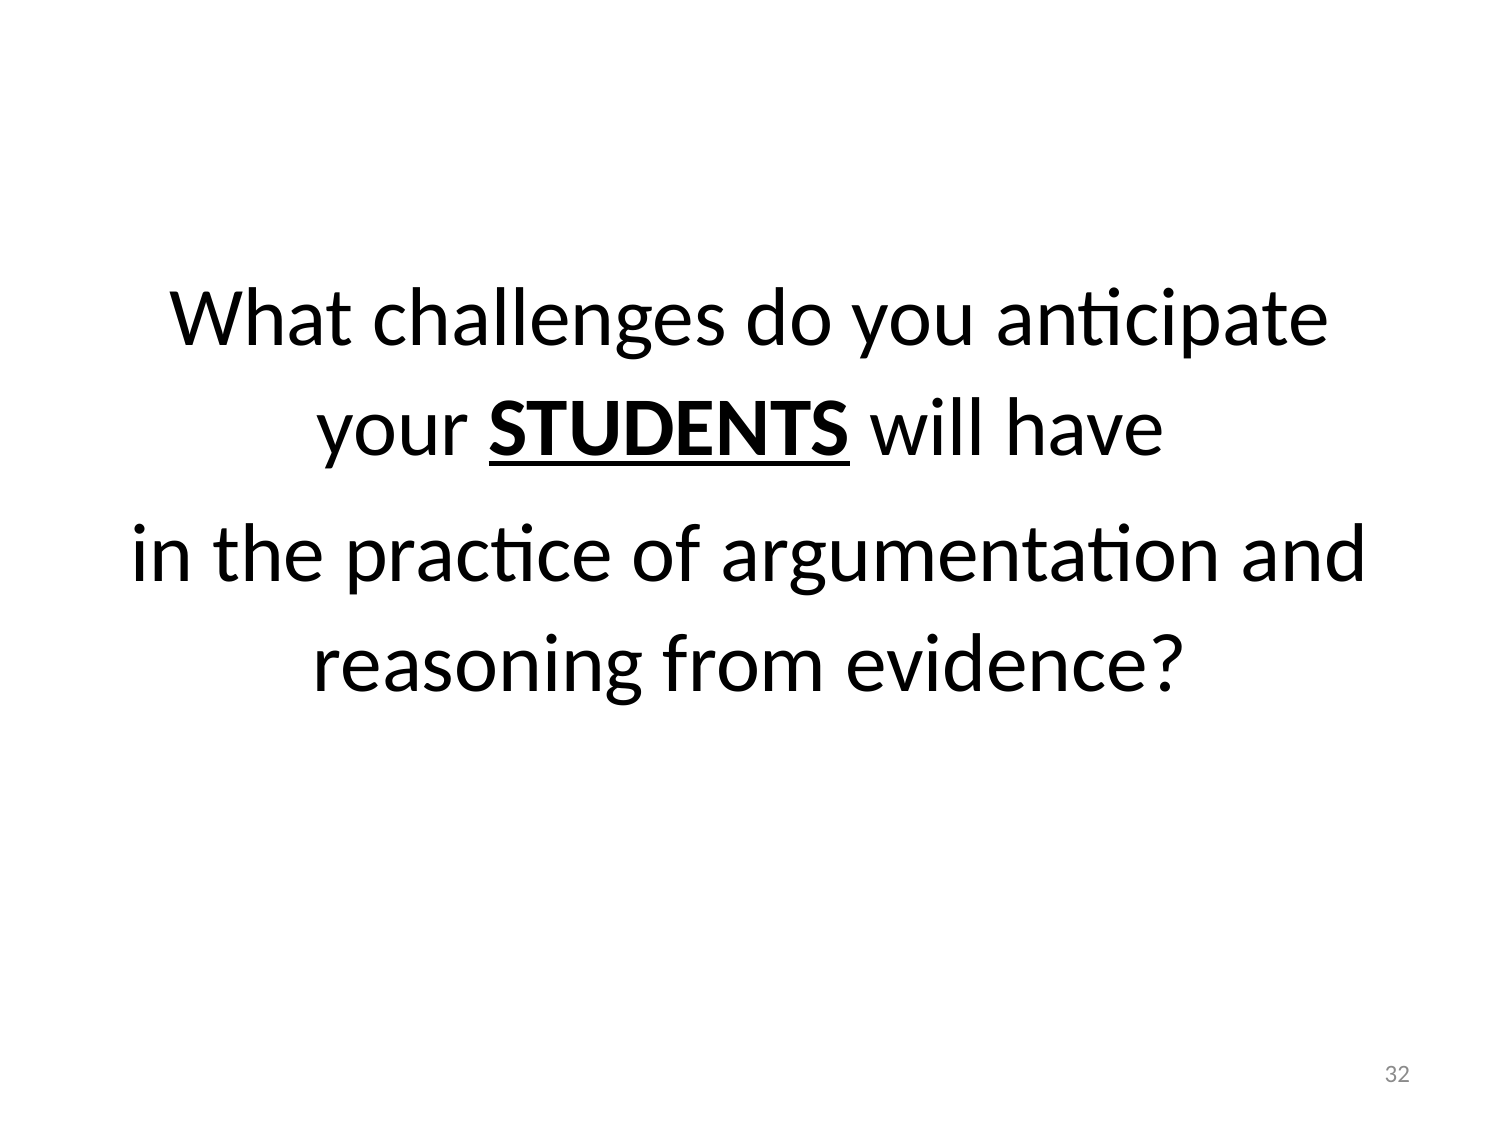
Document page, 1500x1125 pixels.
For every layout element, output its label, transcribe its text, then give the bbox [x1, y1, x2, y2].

list What challenges do you anticipate your STUDENTS will have in the practice of argumentation and reasoning from evidence? [75, 244, 1425, 909]
slide_number 32 [1074, 1042, 1425, 1103]
